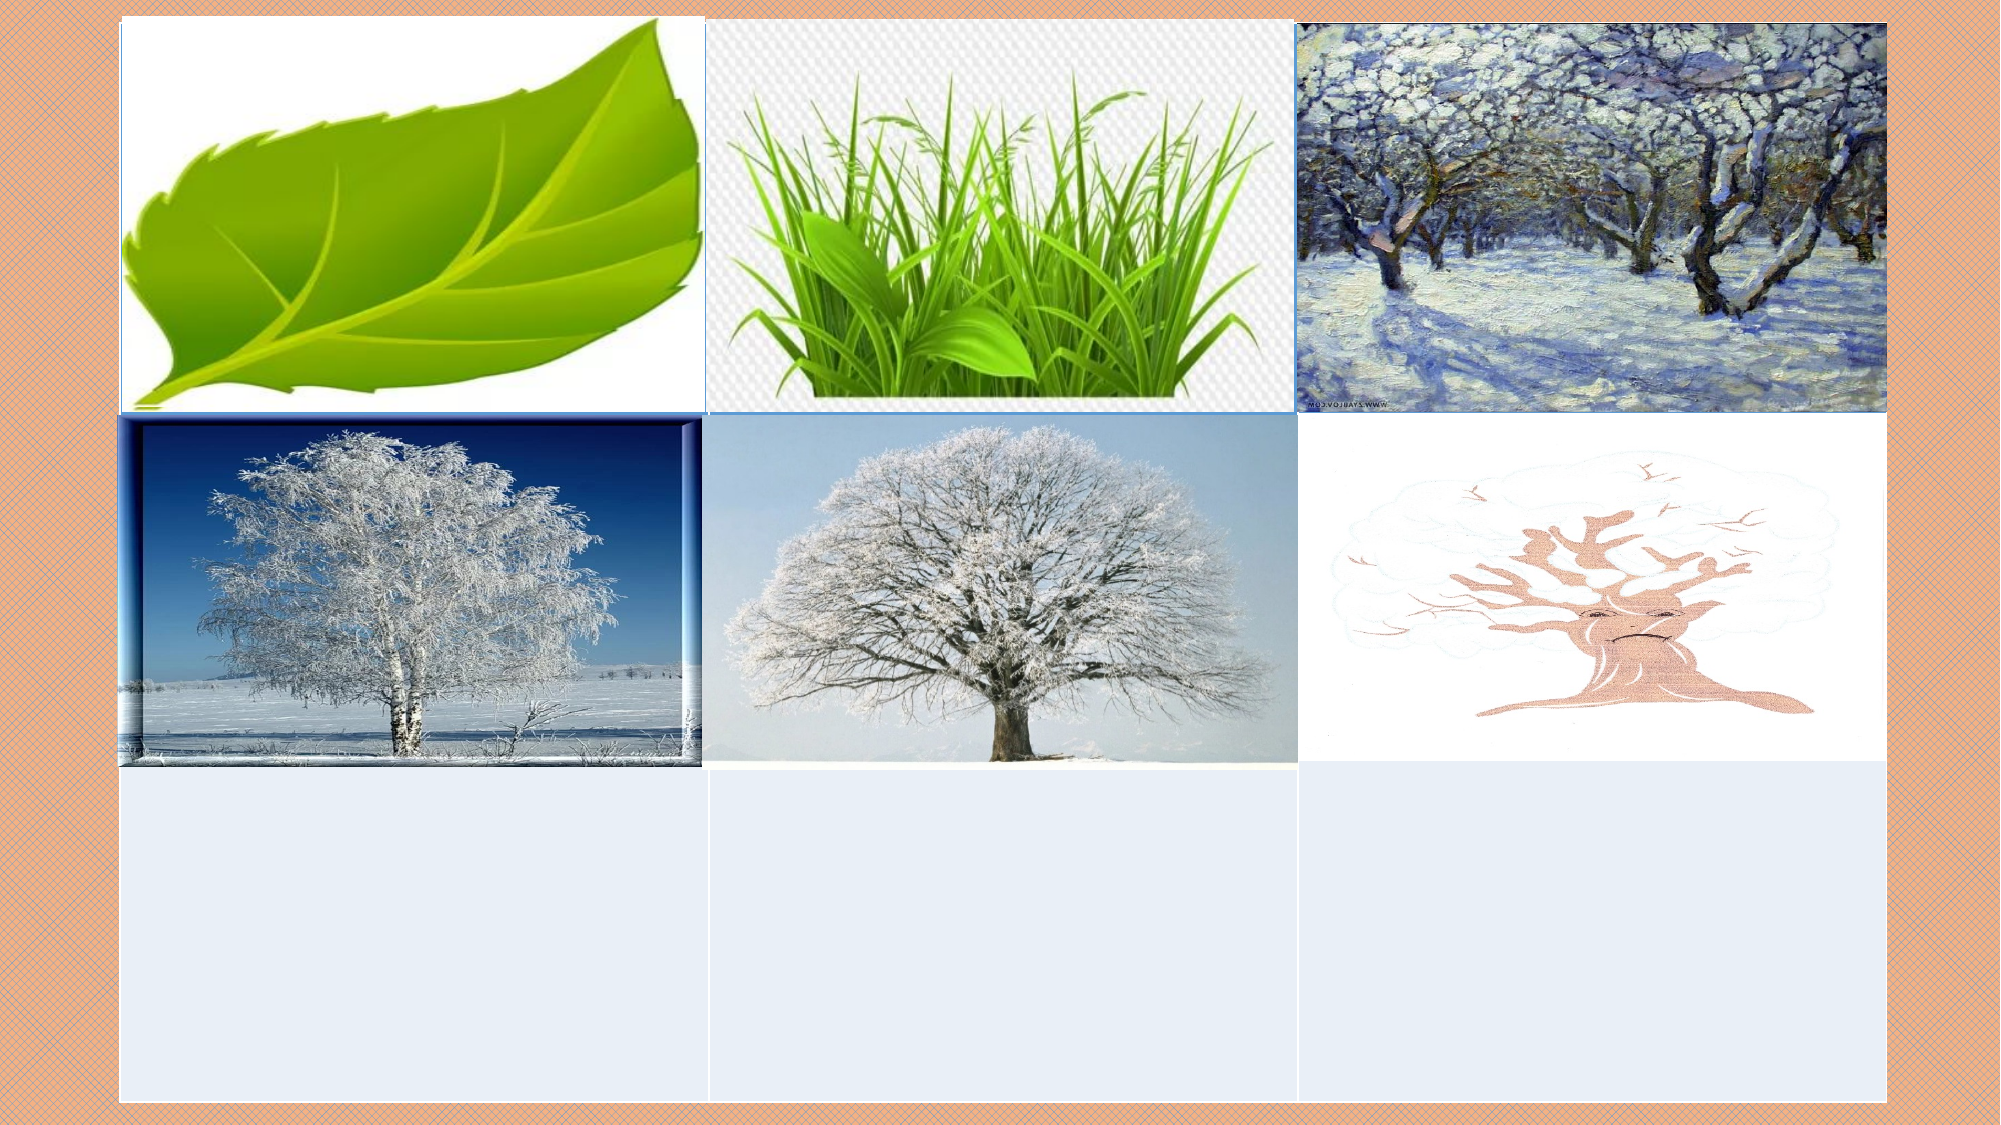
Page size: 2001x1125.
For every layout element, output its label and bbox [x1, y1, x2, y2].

table_header [710, 24, 1297, 415]
table_cell [121, 767, 708, 1101]
picture [1297, 23, 1887, 760]
table_cell [1299, 761, 1886, 1101]
table_header [121, 24, 708, 415]
picture [122, 16, 705, 412]
picture [706, 19, 1294, 413]
picture [117, 415, 1298, 770]
table_cell [710, 770, 1297, 1101]
